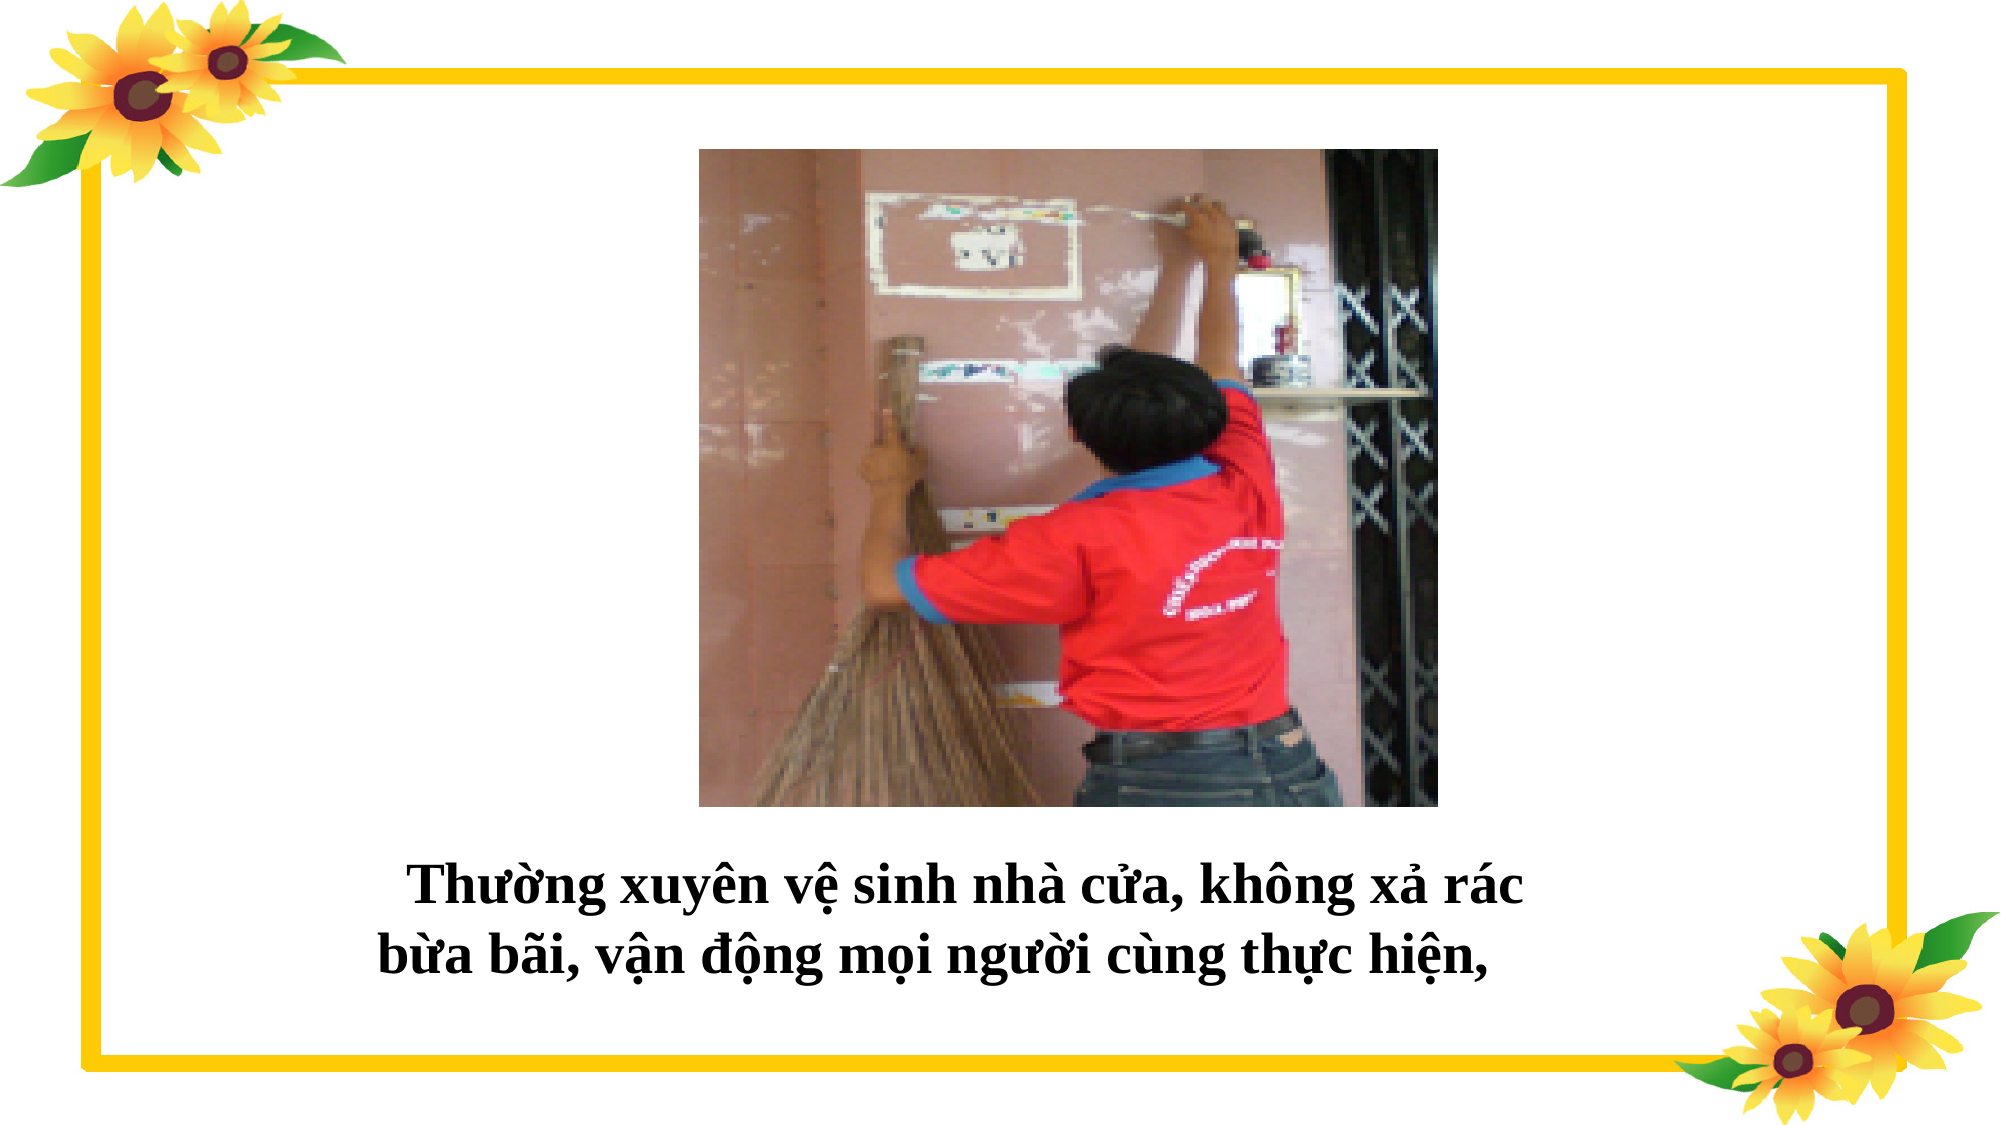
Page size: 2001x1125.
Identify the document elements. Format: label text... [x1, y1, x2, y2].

text_box Thường xuyên vệ sinh nhà cửa, không xả rác bừa bãi, vận động mọi người cùng thực hiện, [362, 837, 1650, 1125]
picture [0, 0, 2001, 1125]
